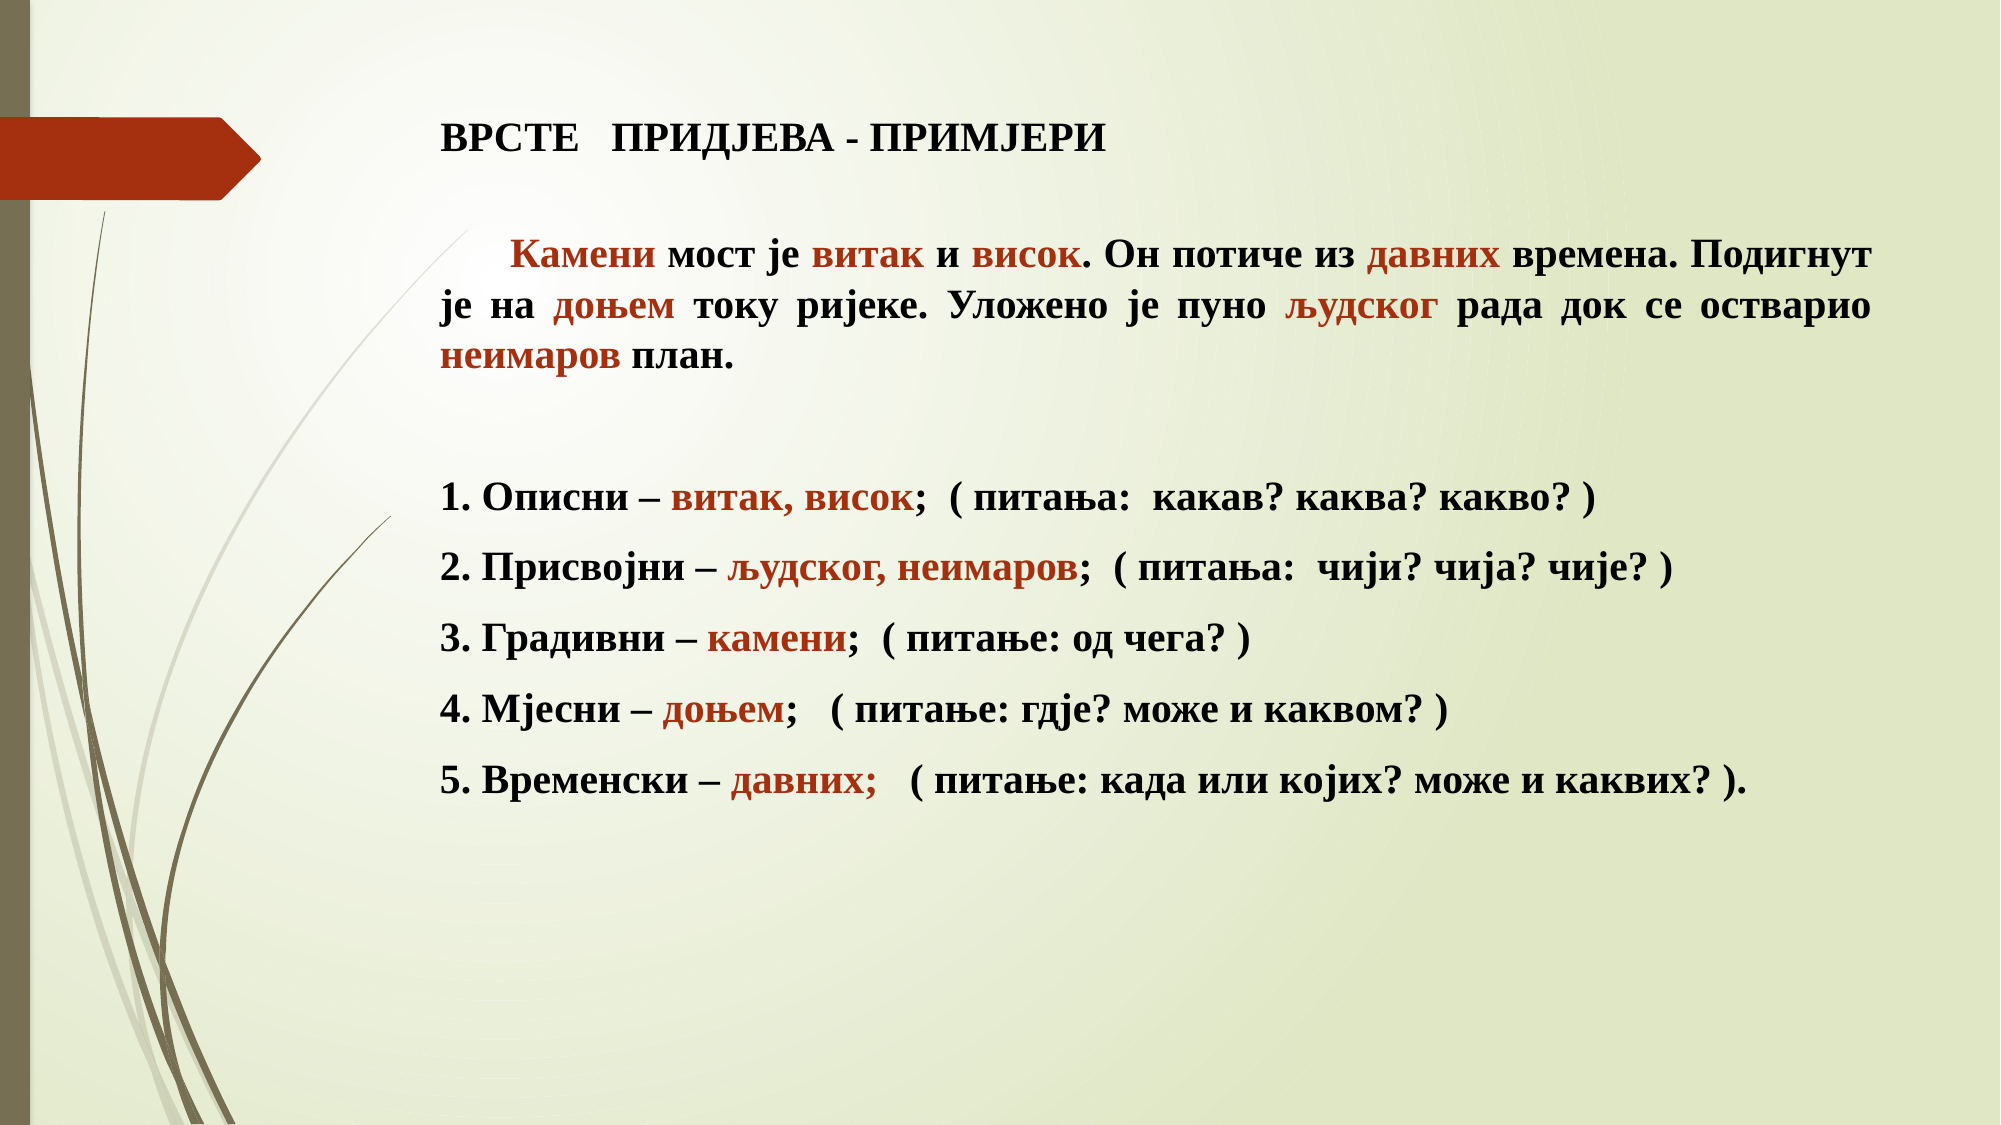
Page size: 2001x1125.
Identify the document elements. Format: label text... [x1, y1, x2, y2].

list Камени мост је витак и висок. Он потиче из давних времена. Подигнут је на доњем току ријеке. Уложено је пуно људског рада док се остварио неимаров план. 1. Описни – витак, висок; ( питања: какав? каква? какво? ) 2. Присвојни – људског, неимаров; ( питања: чији? чија? чије? ) 3. Градивни – камени; ( питање: од чега? ) 4. Мјесни – доњем; ( питање: гдје? може и каквом? ) 5. Временски – давних; ( питање: када или којих? може и каквих? ). [423, 217, 1888, 971]
title ВРСТЕ ПРИДЈЕВА - ПРИМЈЕРИ [425, 102, 1888, 217]
